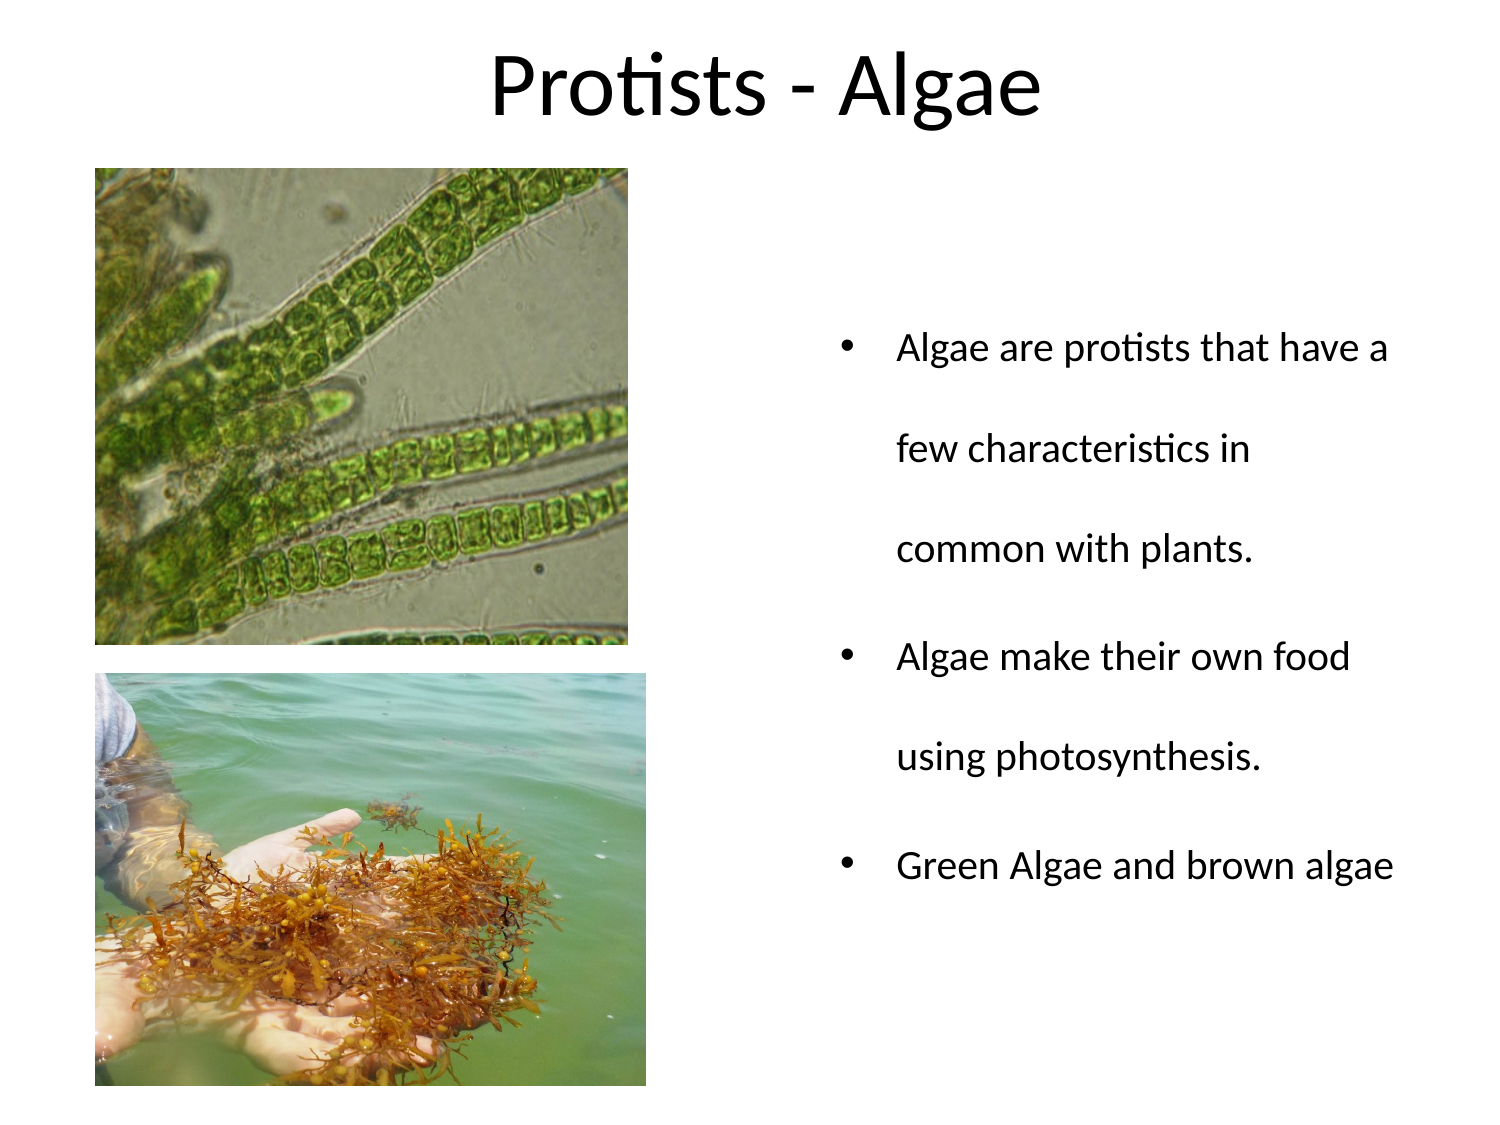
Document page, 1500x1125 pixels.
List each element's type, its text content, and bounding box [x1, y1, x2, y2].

picture [94, 673, 646, 1087]
list Algae are protists that have a few characteristics in common with plants. Algae make their own food using photosynthesis. Green Algae and brown algae [825, 262, 1425, 1005]
title Protists - Algae [91, 8, 1442, 149]
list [94, 168, 628, 645]
